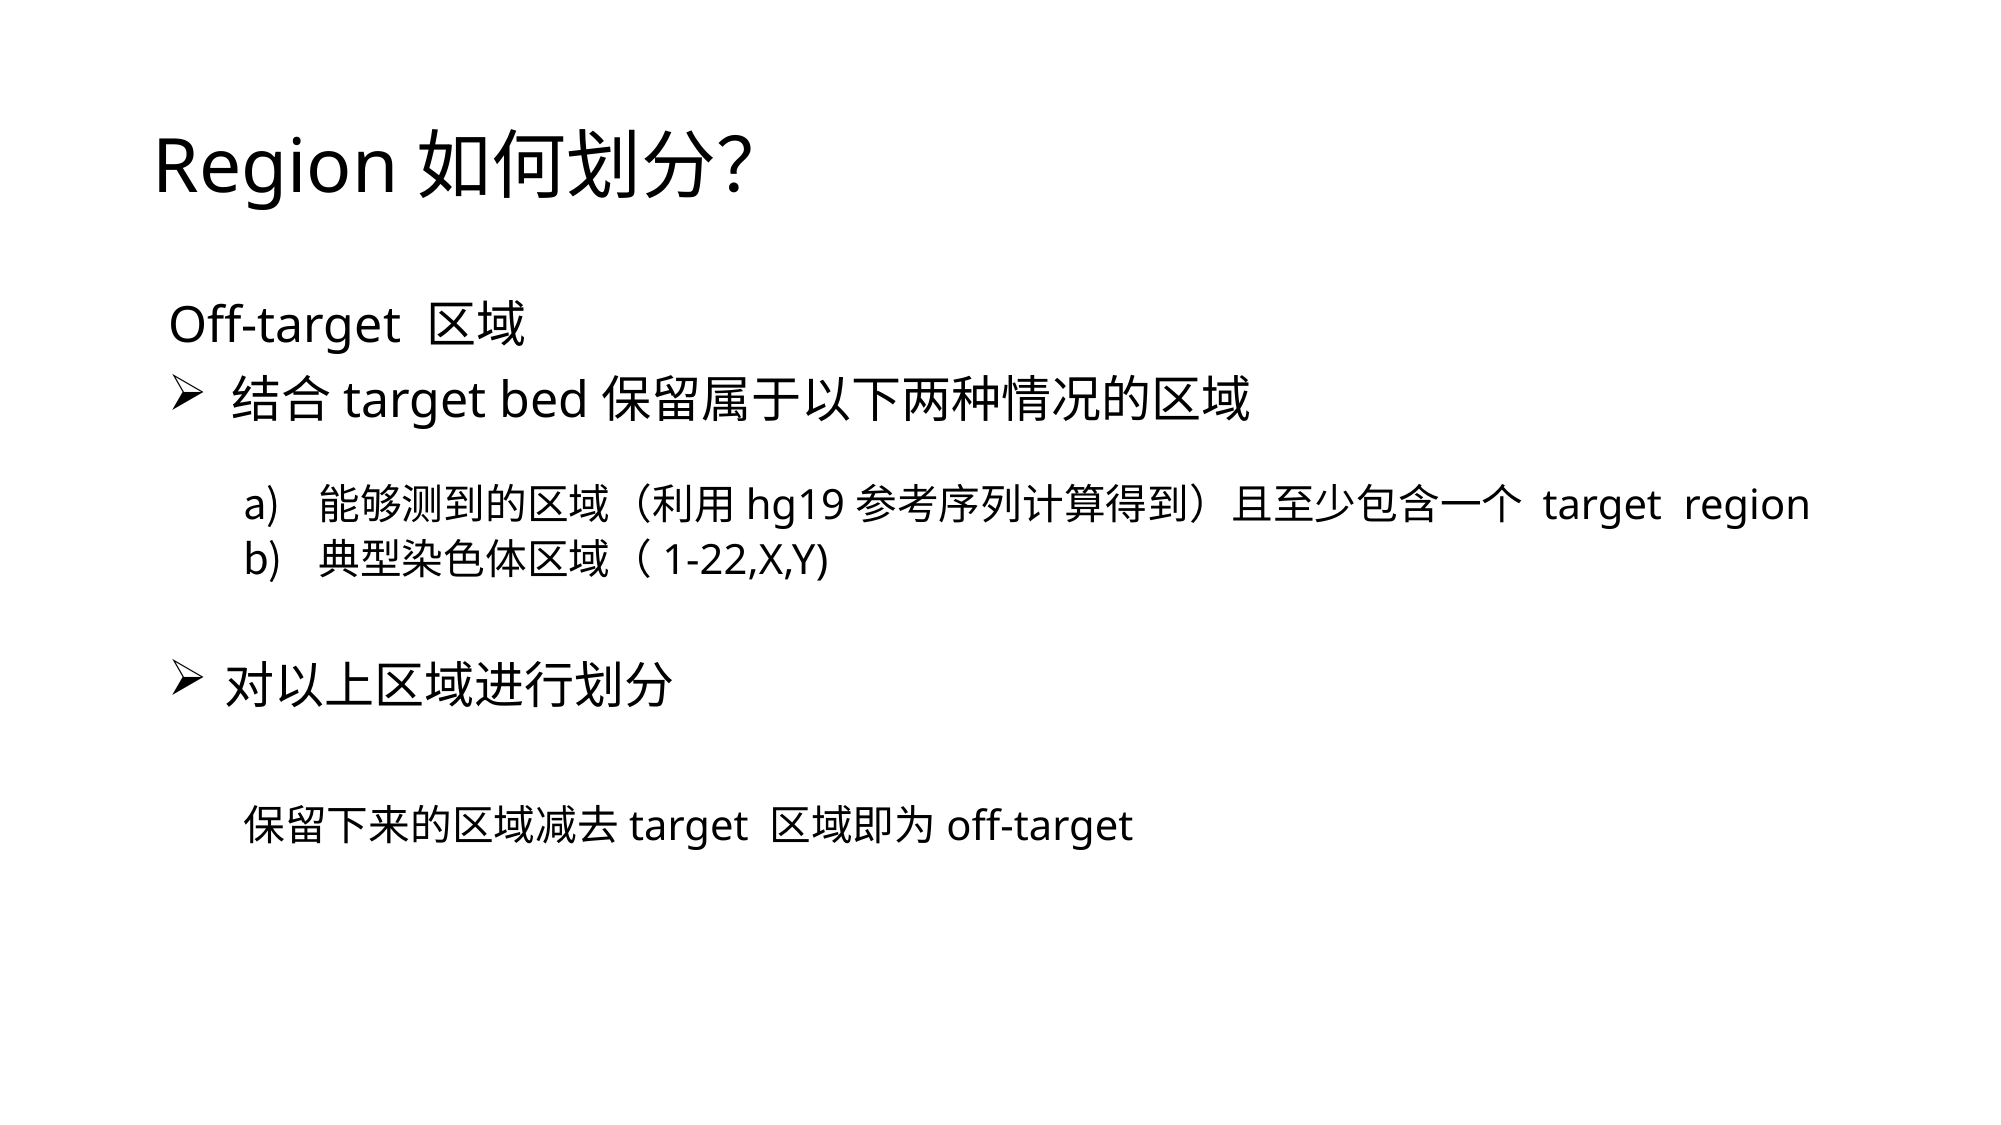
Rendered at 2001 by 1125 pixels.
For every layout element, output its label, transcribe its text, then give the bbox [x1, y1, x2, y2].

list Off-target 区域 结合target bed保留属于以下两种情况的区域 能够测到的区域（利用hg19参考序列计算得到）且至少包含一个 target region 典型染色体区域（1-22,X,Y) 对以上区域进行划分 保留下来的区域减去target 区域即为off-target [153, 217, 1863, 992]
title Region如何划分？ [137, 59, 1863, 278]
